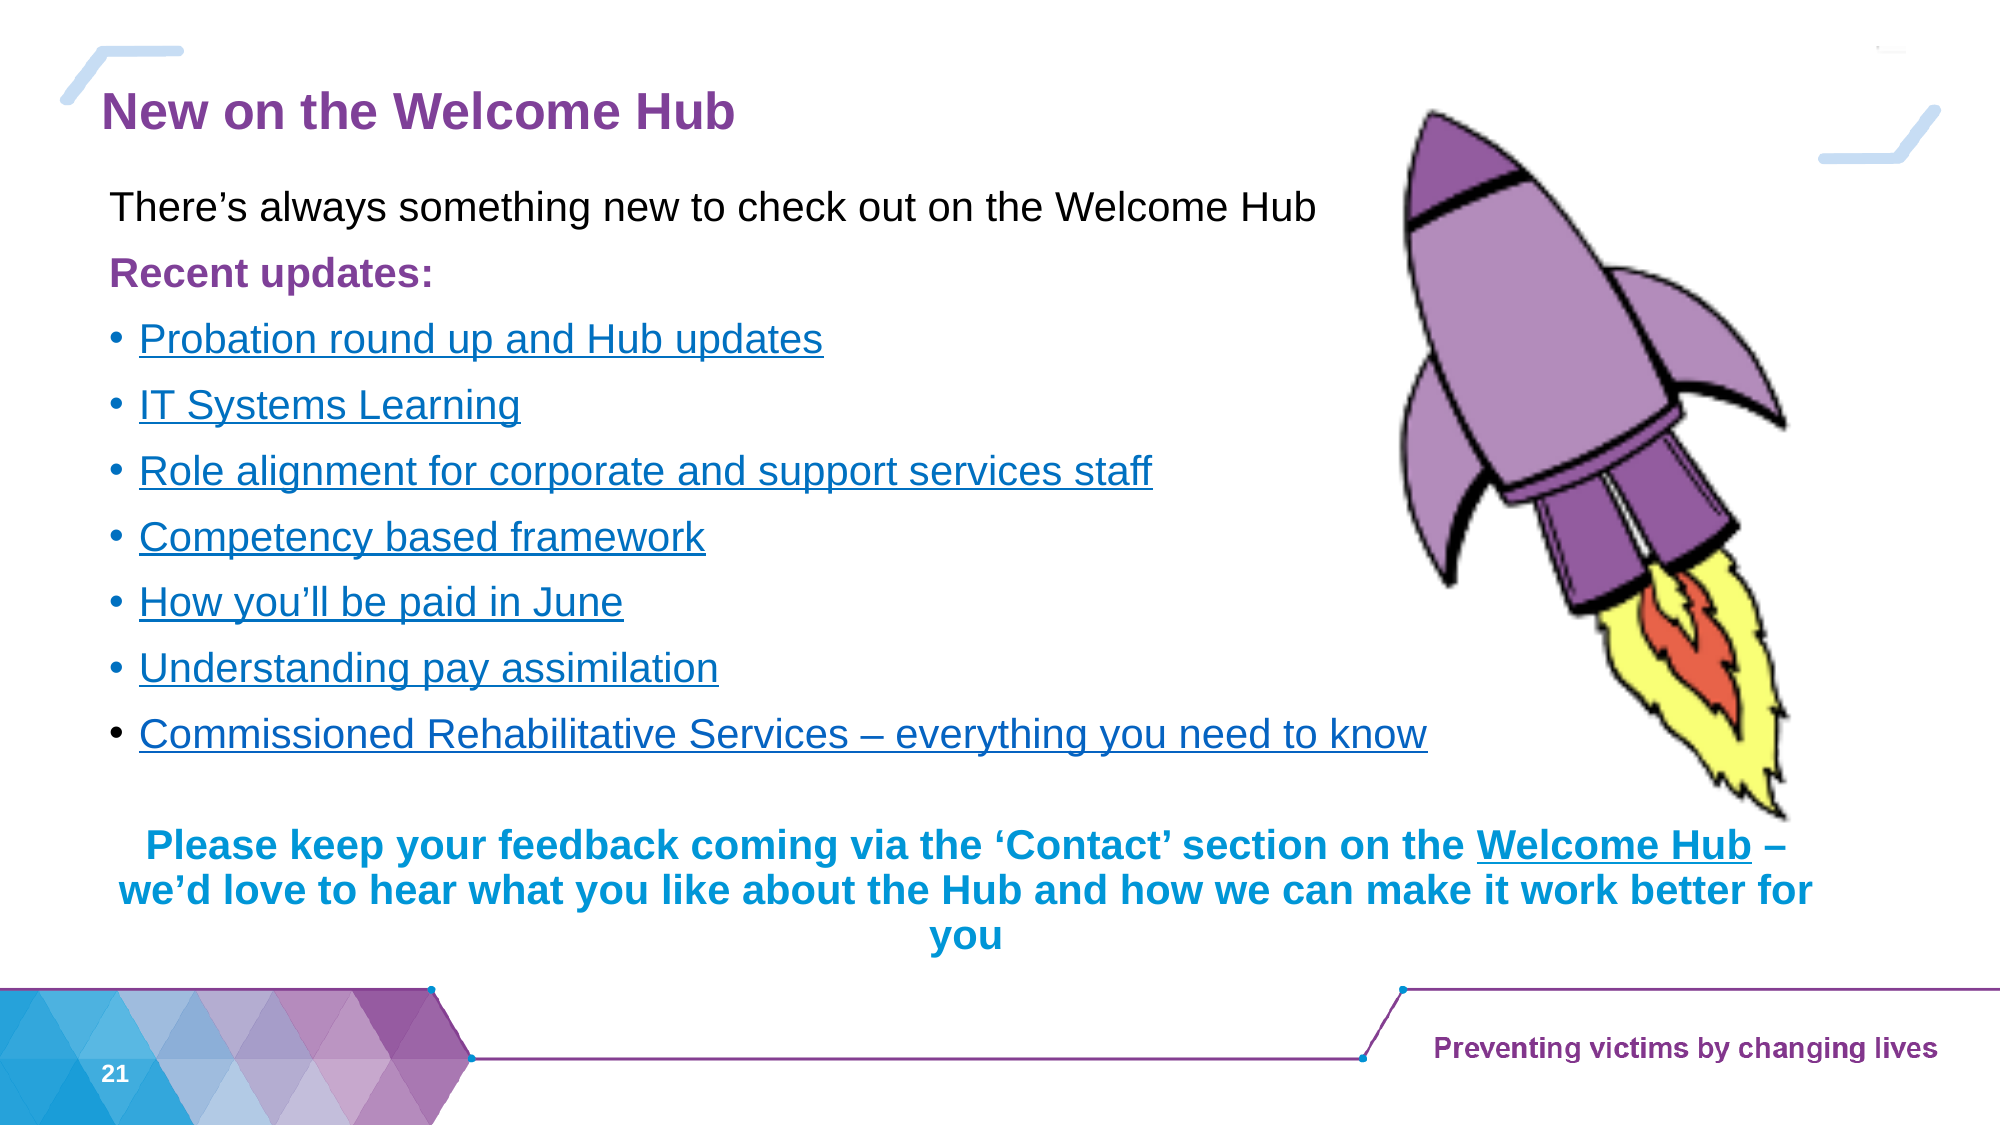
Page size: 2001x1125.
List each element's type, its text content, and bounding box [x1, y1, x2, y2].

slide_number 21 [86, 1042, 257, 1103]
picture [1302, 0, 2000, 888]
picture [43, 0, 213, 128]
title New on the Welcome Hub [1906, 70, 1913, 155]
list There’s always something new to check out on the Welcome Hub Recent updates: Probation round up and Hub updates IT Systems Learning Role alignment for corporate and support services staff Competency based framework How you’ll be paid in June Understanding pay assimilation Commissioned Rehabilitative Services – everything you need to know Please keep your feedback coming via the ‘Contact’ section on the Welcome Hub – we’d love to hear what you like about the Hub and how we can make it work better for you [94, 178, 1839, 1055]
picture [0, 966, 2000, 1125]
title New on the Welcome Hub [86, 70, 1302, 155]
